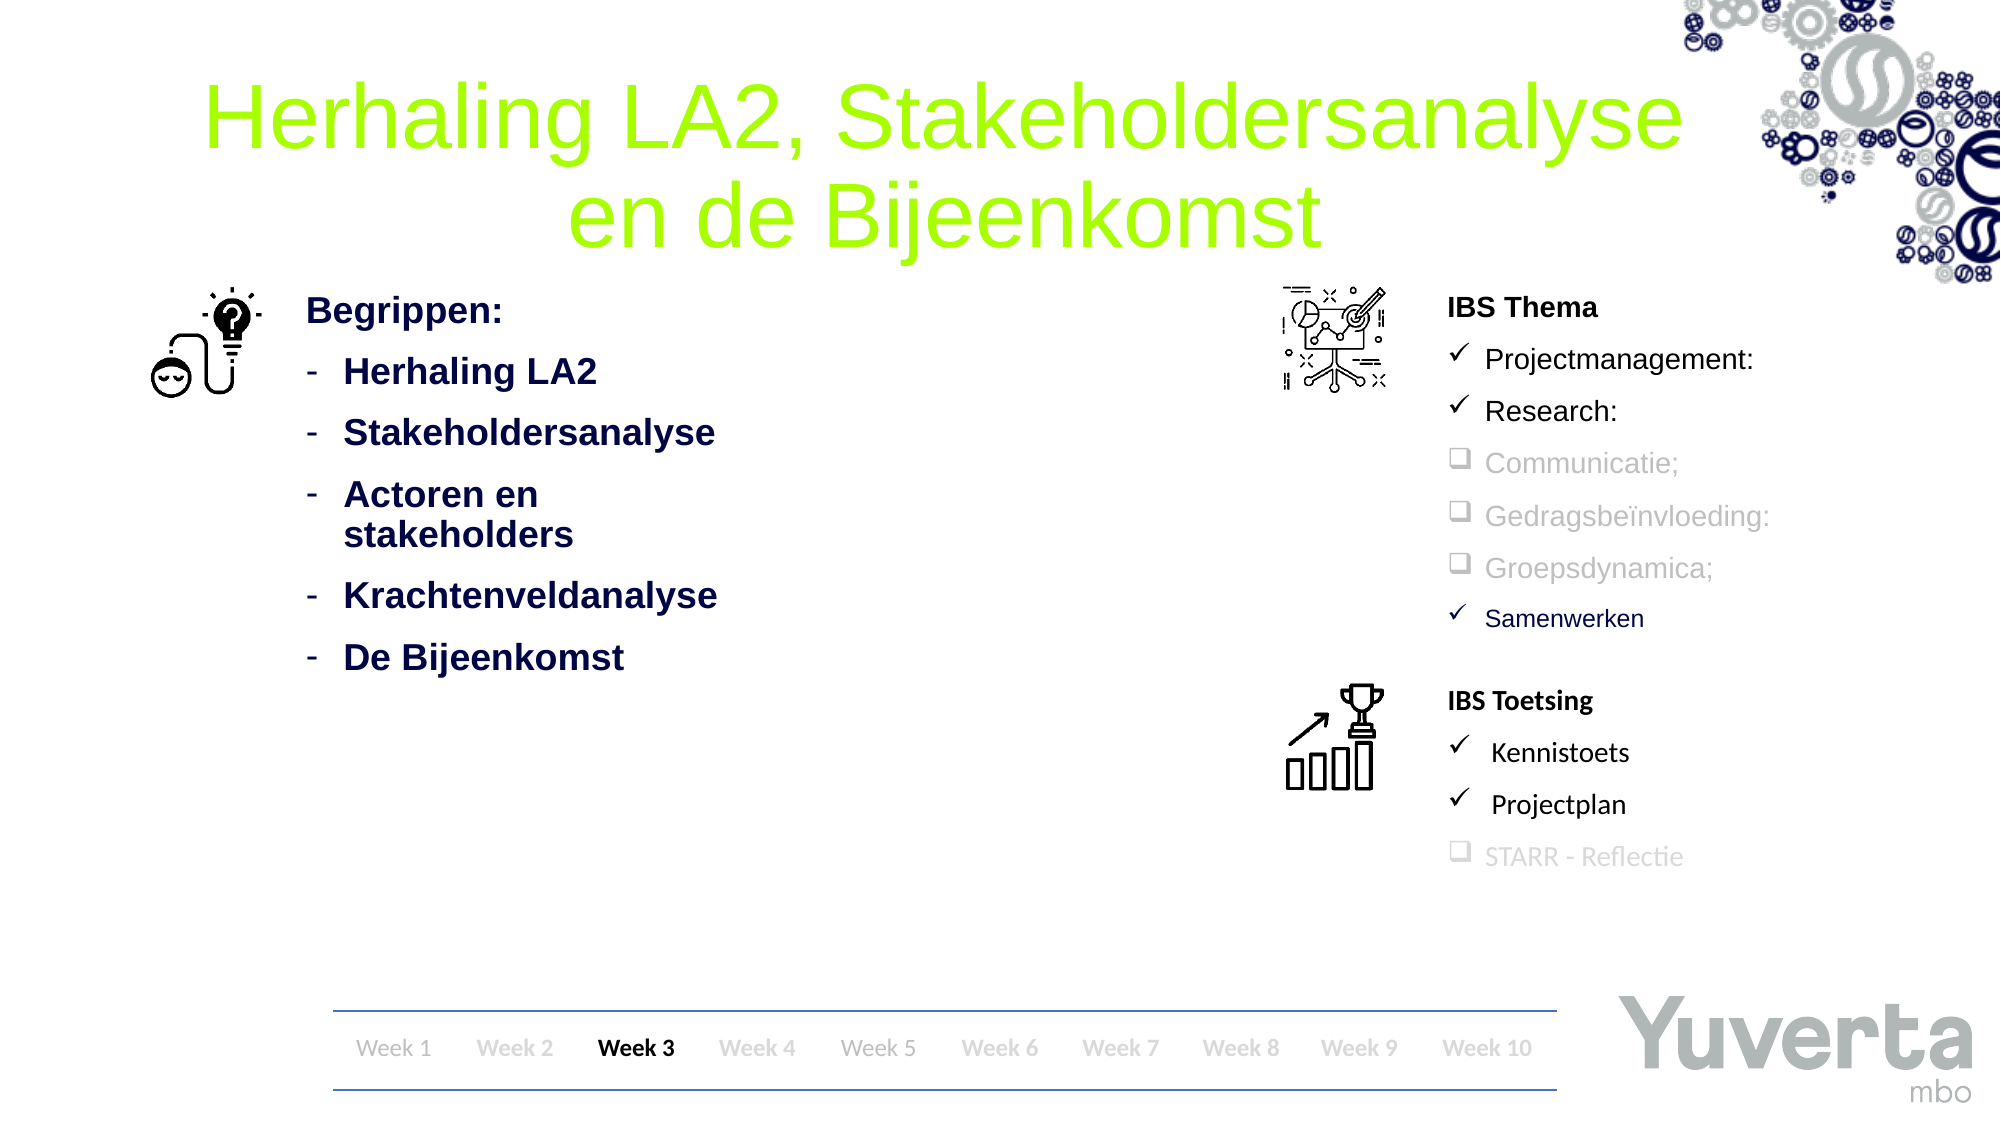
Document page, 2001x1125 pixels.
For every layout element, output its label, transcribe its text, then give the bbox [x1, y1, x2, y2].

table_header Week 7 [1061, 1012, 1182, 1089]
picture [0, 0, 2000, 1125]
table_header Week 5 [818, 1012, 939, 1089]
table_header Week 2 [455, 1012, 576, 1089]
table_header Week 9 [1301, 1012, 1418, 1089]
text_box IBS Thema Projectmanagement: Research: Communicatie; Gedragsbeïnvloeding: Groepsdynamica; Samenwerken [1432, 284, 1853, 639]
table_header Week 1 [333, 1012, 455, 1089]
table_header Week 4 [697, 1012, 818, 1089]
text_box Begrippen: Herhaling LA2 Stakeholdersanalyse Actoren en stakeholders Krachtenveldanalyse De Bijeenkomst [290, 283, 735, 617]
text_box Herhaling LA2, Stakeholdersanalyse en de Bijeenkomst [137, 59, 1753, 278]
table_header Week 3 [576, 1012, 697, 1089]
table_header Week 6 [939, 1012, 1061, 1089]
table_header Week 10 [1418, 1012, 1557, 1089]
text_box IBS Toetsing Kennistoets Projectplan STARR - Reflectie [1432, 677, 1853, 1011]
table_header Week 8 [1182, 1012, 1301, 1089]
